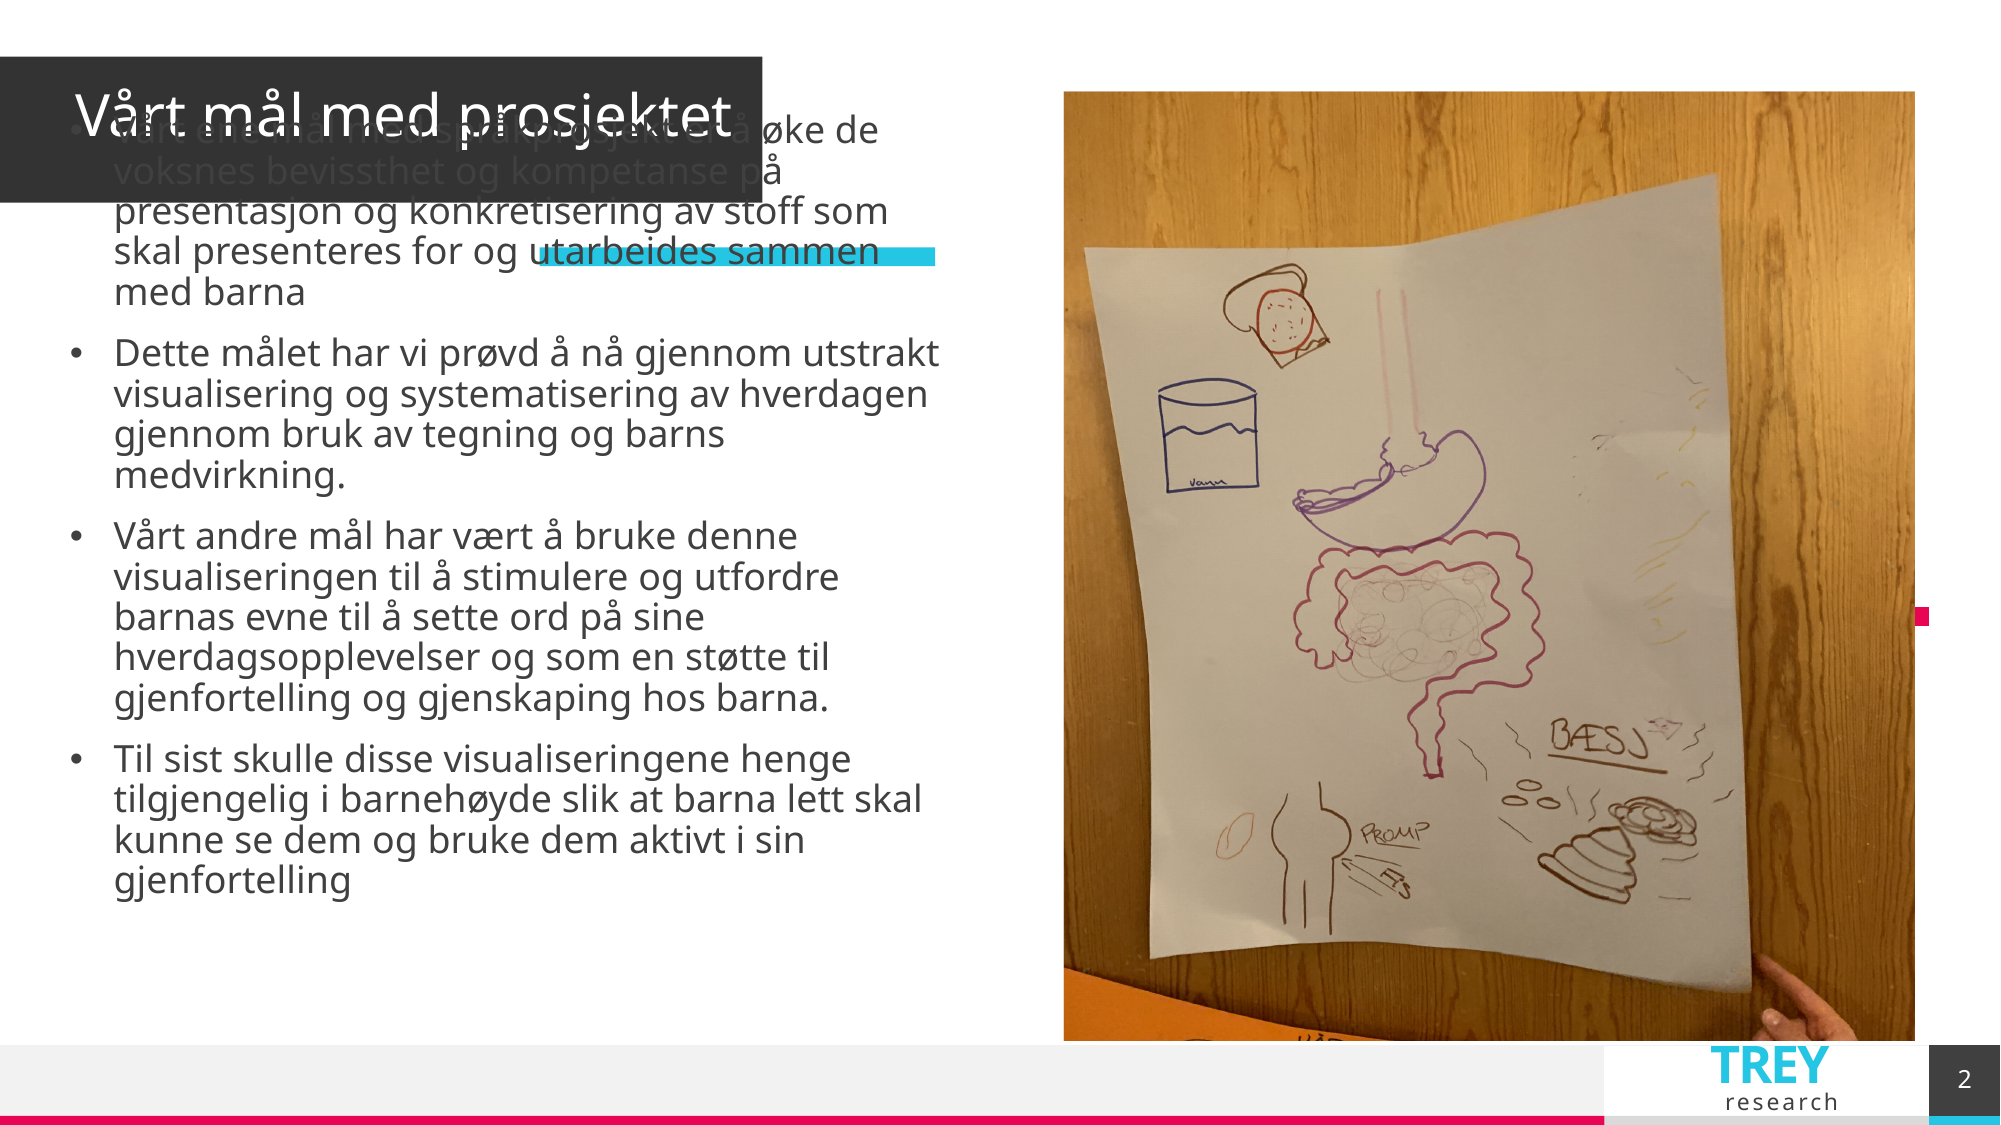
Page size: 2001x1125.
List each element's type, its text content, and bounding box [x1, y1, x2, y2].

list Vårt ene mål med språkprosjekt er å øke de voksnes bevissthet og kompetanse på presentasjon og konkretisering av stoff som skal presenteres for og utarbeides sammen med barna Dette målet har vi prøvd å nå gjennom utstrakt visualisering og systematisering av hverdagen gjennom bruk av tegning og barns medvirkning. Vårt andre mål har vært å bruke denne visualiseringen til å stimulere og utfordre barnas evne til å sette ord på sine hverdagsopplevelser og som en støtte til gjenfortelling og gjenskaping hos barna. Til sist skulle disse visualiseringene henge tilgjengelig i barnehøyde slik at barna lett skal kunne se dem og bruke dem aktivt i sin gjenfortelling [69, 266, 968, 1025]
text_box [539, 246, 936, 266]
list Vårt mål med prosjektet [0, 56, 763, 203]
slide_number 2 [1929, 1045, 2000, 1116]
picture [1014, 92, 1964, 1041]
